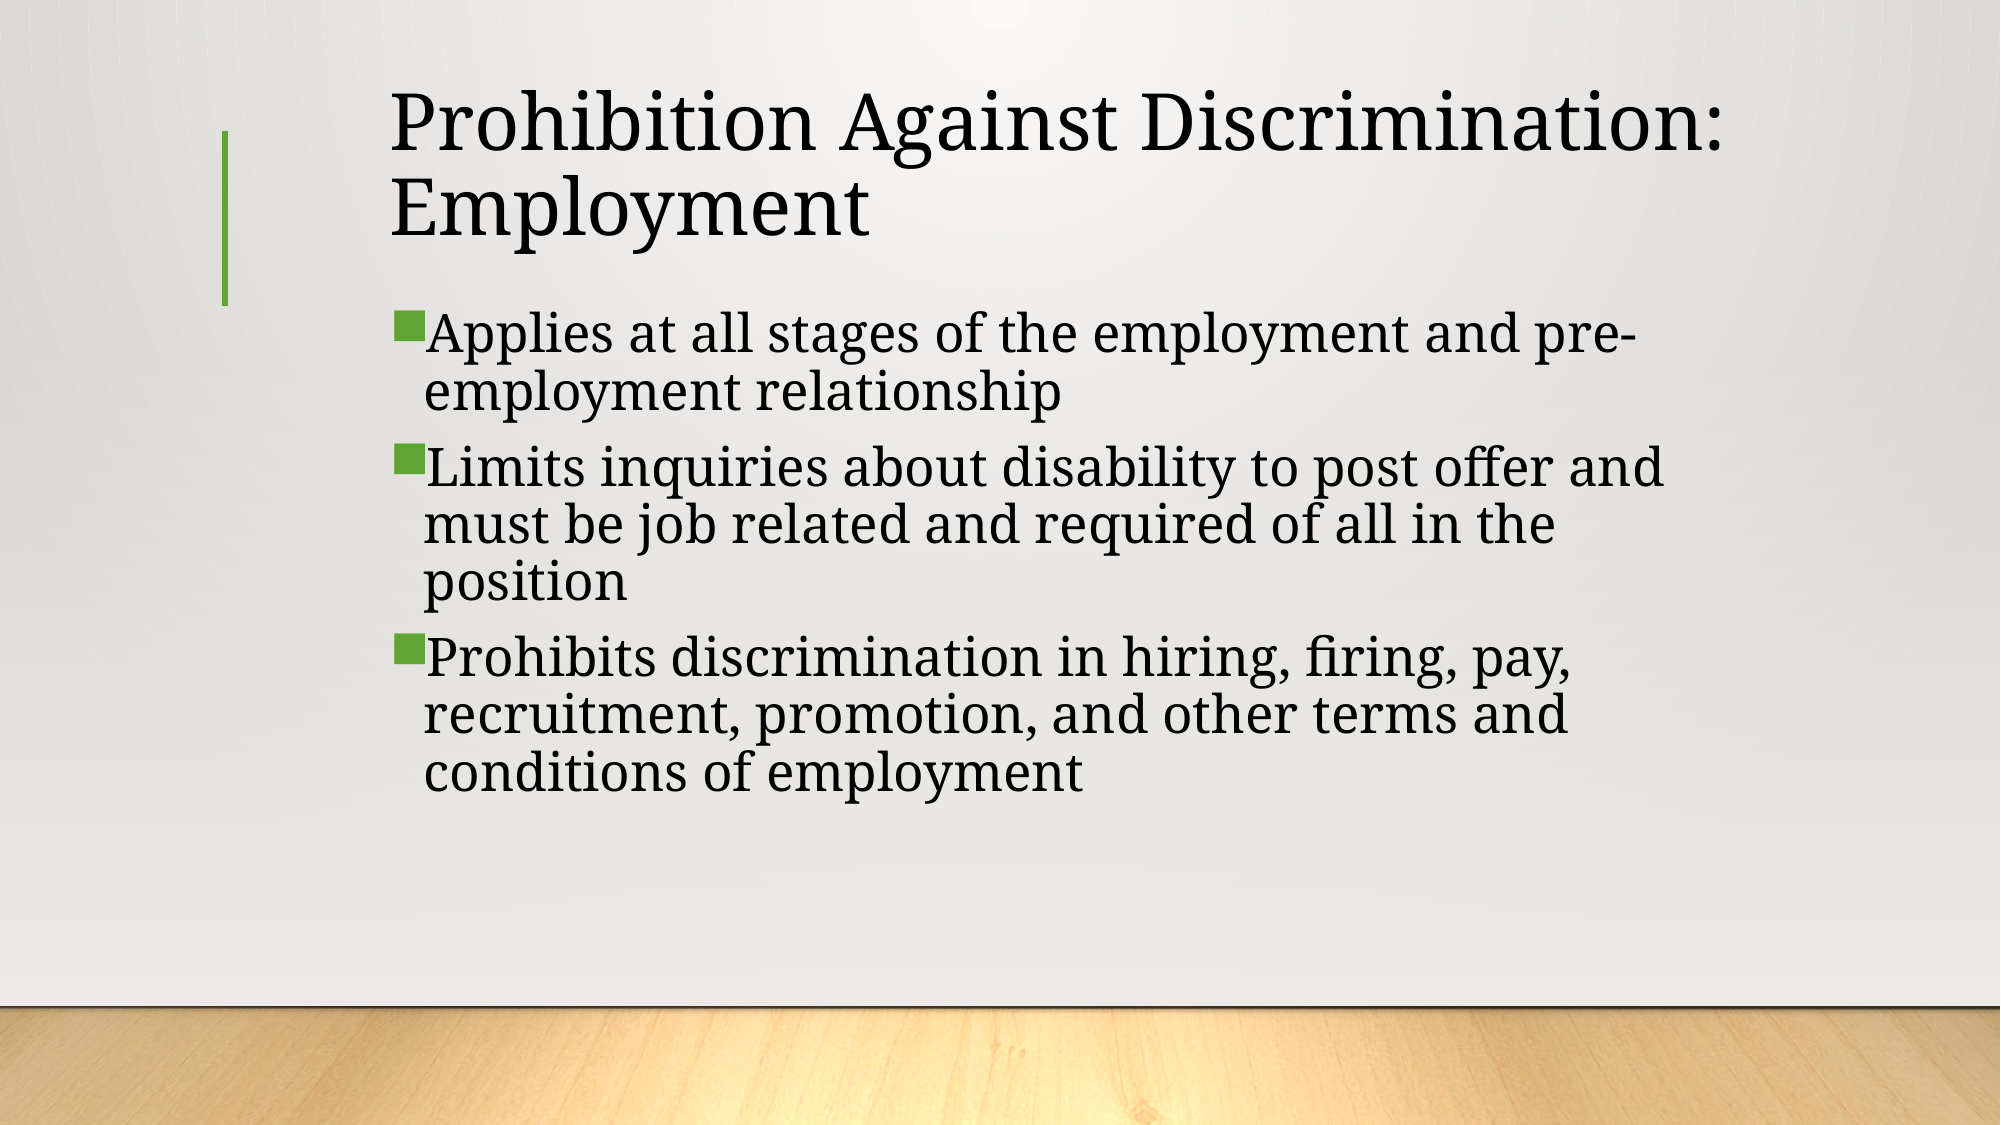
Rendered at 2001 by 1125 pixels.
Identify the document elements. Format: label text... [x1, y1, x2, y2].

picture [0, 1006, 2000, 1125]
list Applies at all stages of the employment and pre-employment relationship Limits inquiries about disability to post offer and must be job related and required of all in the position Prohibits discrimination in hiring, firing, pay, recruitment, promotion, and other terms and conditions of employment [375, 299, 1750, 813]
title Prohibition Against Discrimination: Employment [375, 75, 1750, 263]
